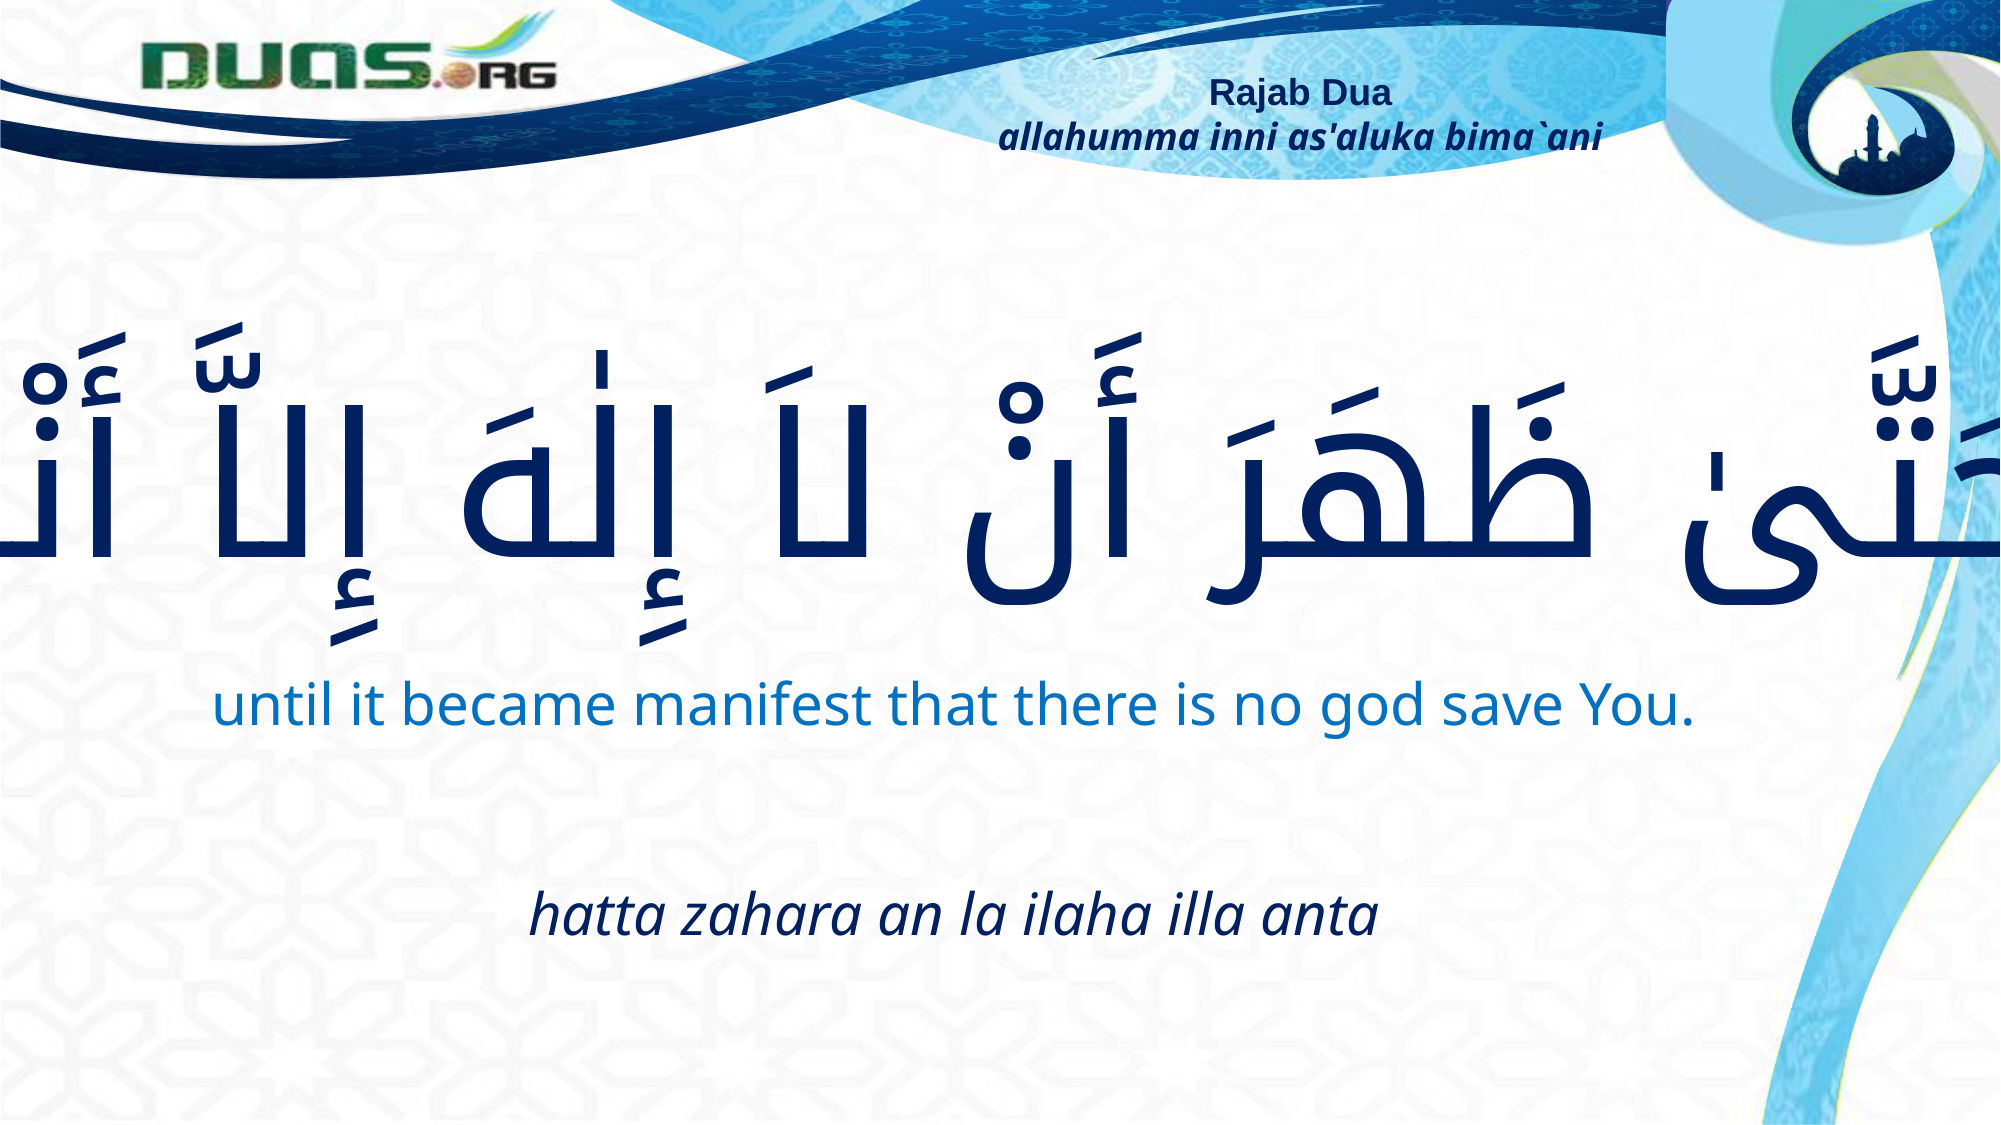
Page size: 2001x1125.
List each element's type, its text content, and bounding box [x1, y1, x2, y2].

text_box حَتَّىٰ ظَهَرَ أَنْ لاَ إِلٰهَ إِلاَّ أَنْتَ until it became manifest that there is no god save You. hatta zahara an la ilaha illa anta [0, 349, 2000, 1025]
text_box Rajab Dua allahumma inni as'aluka bima`ani [982, 61, 1619, 211]
picture [0, 0, 2001, 1125]
